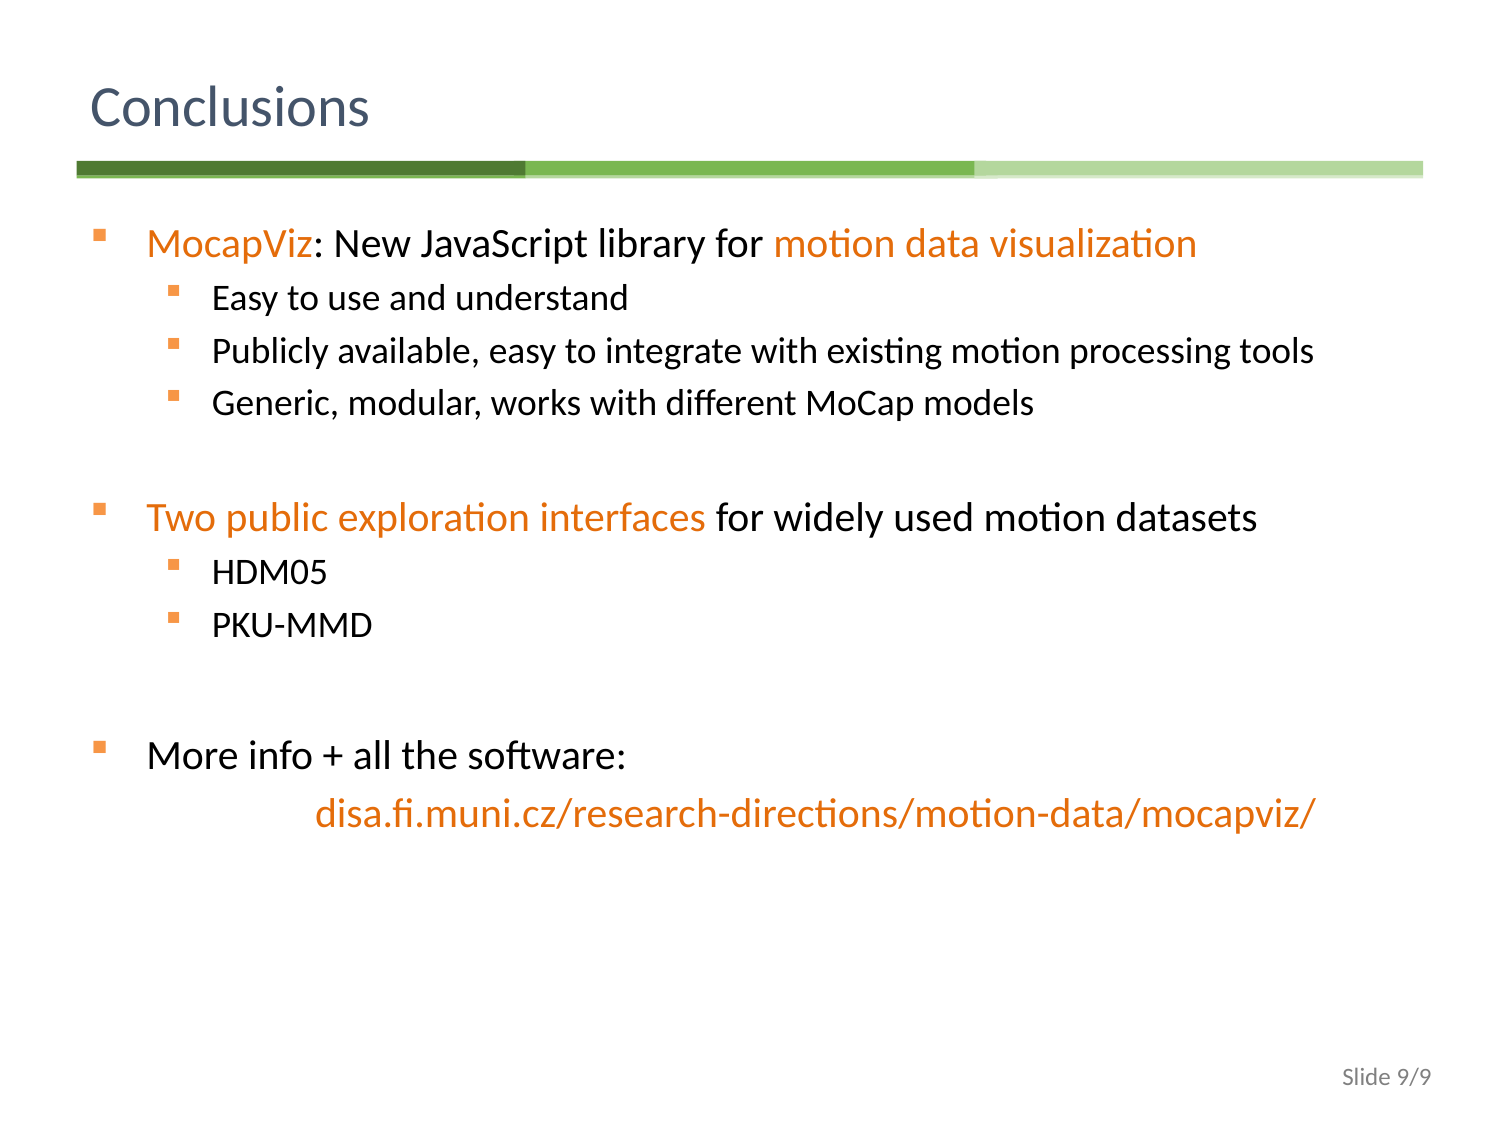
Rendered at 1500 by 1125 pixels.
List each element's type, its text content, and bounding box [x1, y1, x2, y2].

list MocapViz: New JavaScript library for motion data visualization Easy to use and understand Publicly available, easy to integrate with existing motion processing tools Generic, modular, works with different MoCap models Two public exploration interfaces for widely used motion datasets HDM05 PKU-MMD More info + all the software: disa.fi.muni.cz/research-directions/motion-data/mocapviz/ [75, 208, 1425, 1047]
title Conclusions [75, 45, 1425, 161]
